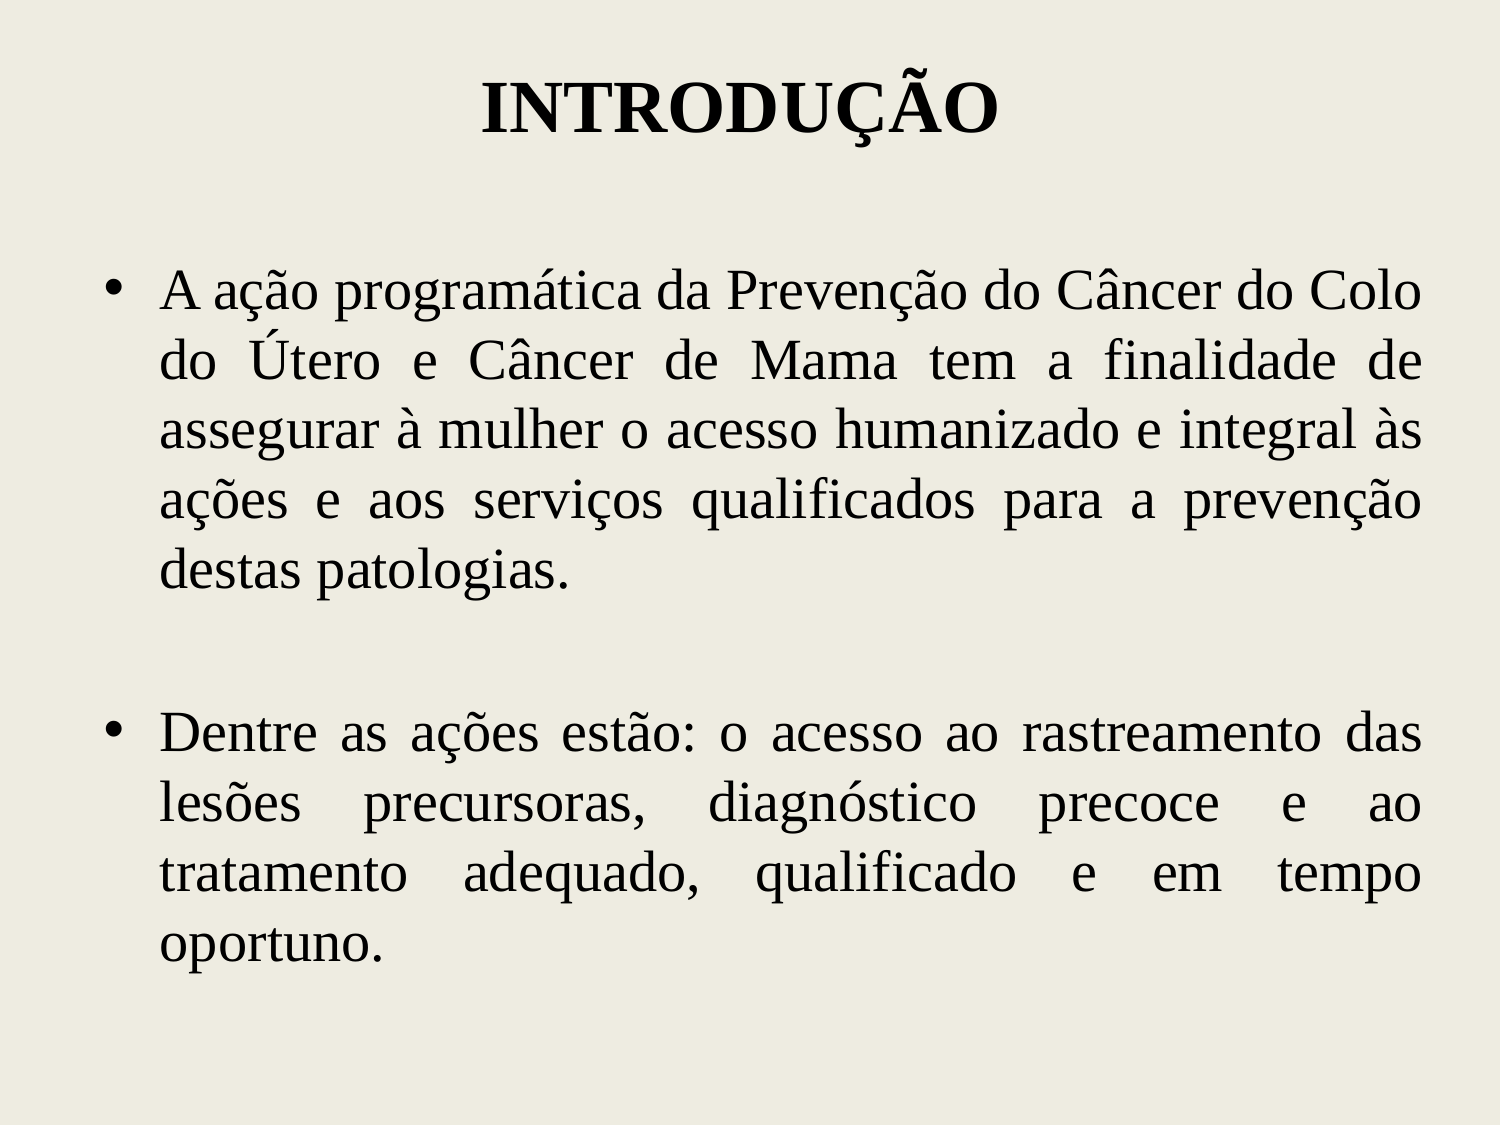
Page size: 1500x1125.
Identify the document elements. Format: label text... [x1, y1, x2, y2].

list A ação programática da Prevenção do Câncer do Colo do Útero e Câncer de Mama tem a finalidade de assegurar à mulher o acesso humanizado e integral às ações e aos serviços qualificados para a prevenção destas patologias. Dentre as ações estão: o acesso ao rastreamento das lesões precursoras, diagnóstico precoce e ao tratamento adequado, qualificado e em tempo oportuno. [88, 243, 1439, 986]
title INTRODUÇÃO [75, 8, 1425, 197]
